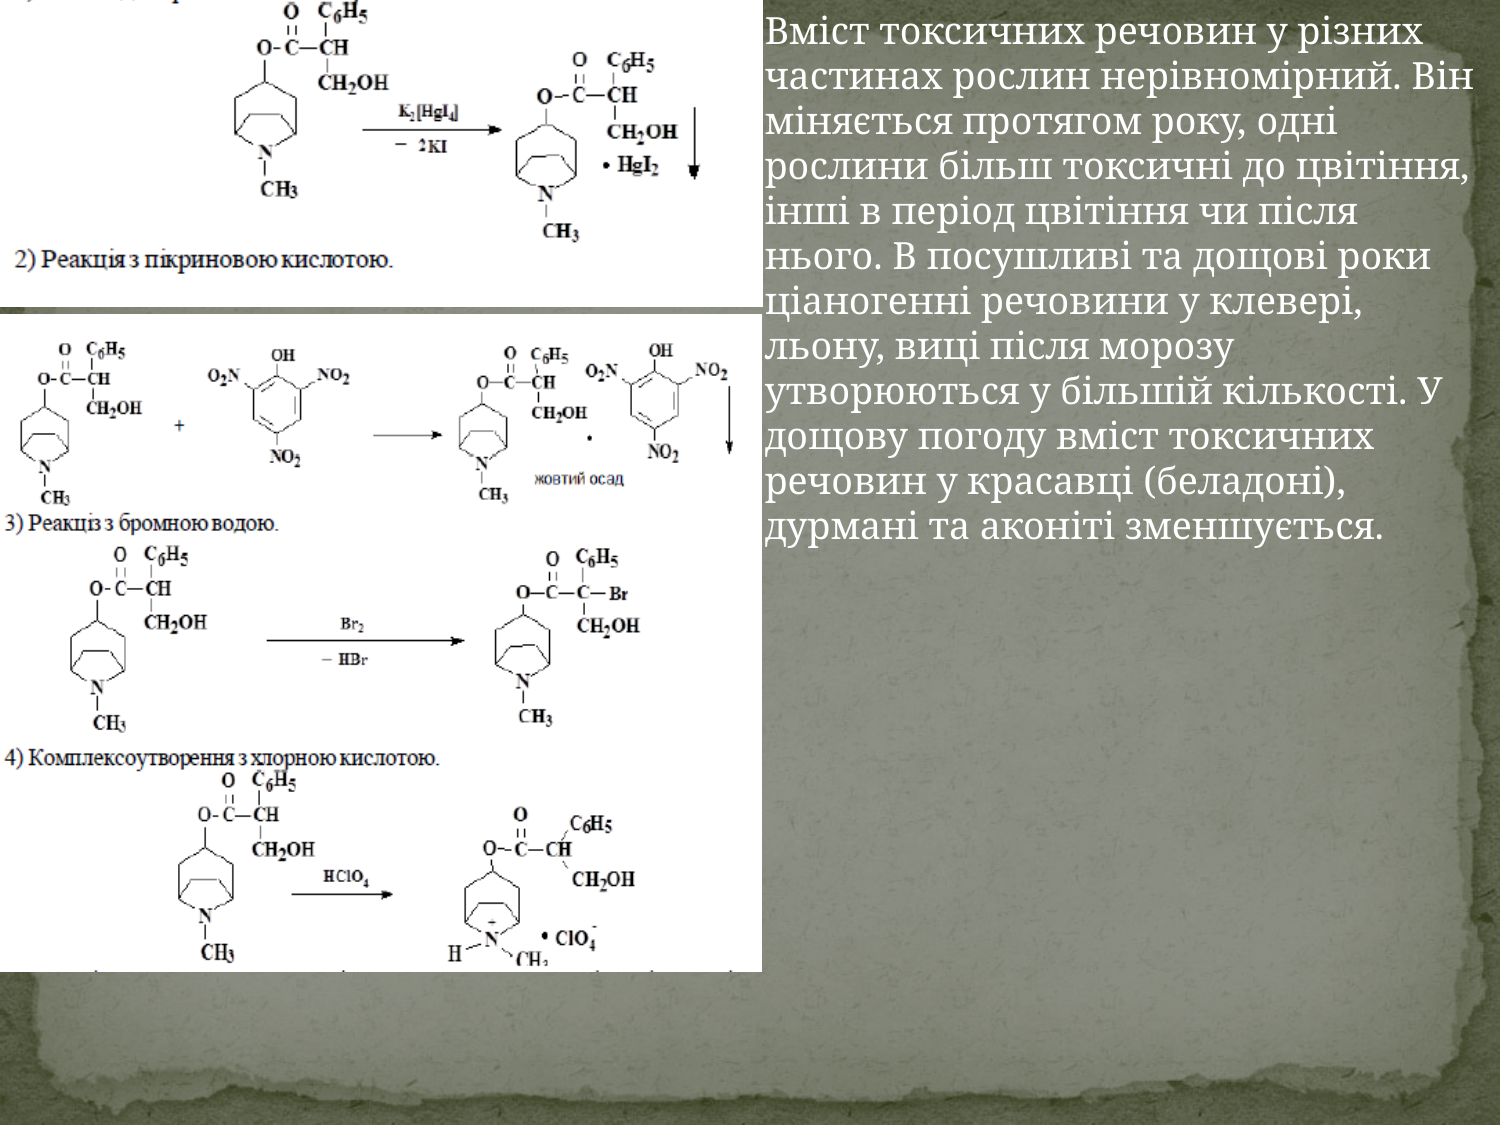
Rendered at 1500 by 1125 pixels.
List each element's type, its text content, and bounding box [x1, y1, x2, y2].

picture [0, 314, 762, 972]
text_box Вміст токсичних речовин у різних частинах рослин нерівномірний. Він міняється протягом року, одні рослини більш токсичні до цвітіння, інші в період цвітіння чи після нього. В посушливі та дощові роки ціаногенні речовини у клевері, льону, виці після морозу утворюються у більшій кількості. У дощову погоду вміст токсичних речовин у красавці (беладоні), дурмані та аконіті зменшується. [769, 0, 1500, 555]
picture [0, 0, 762, 307]
